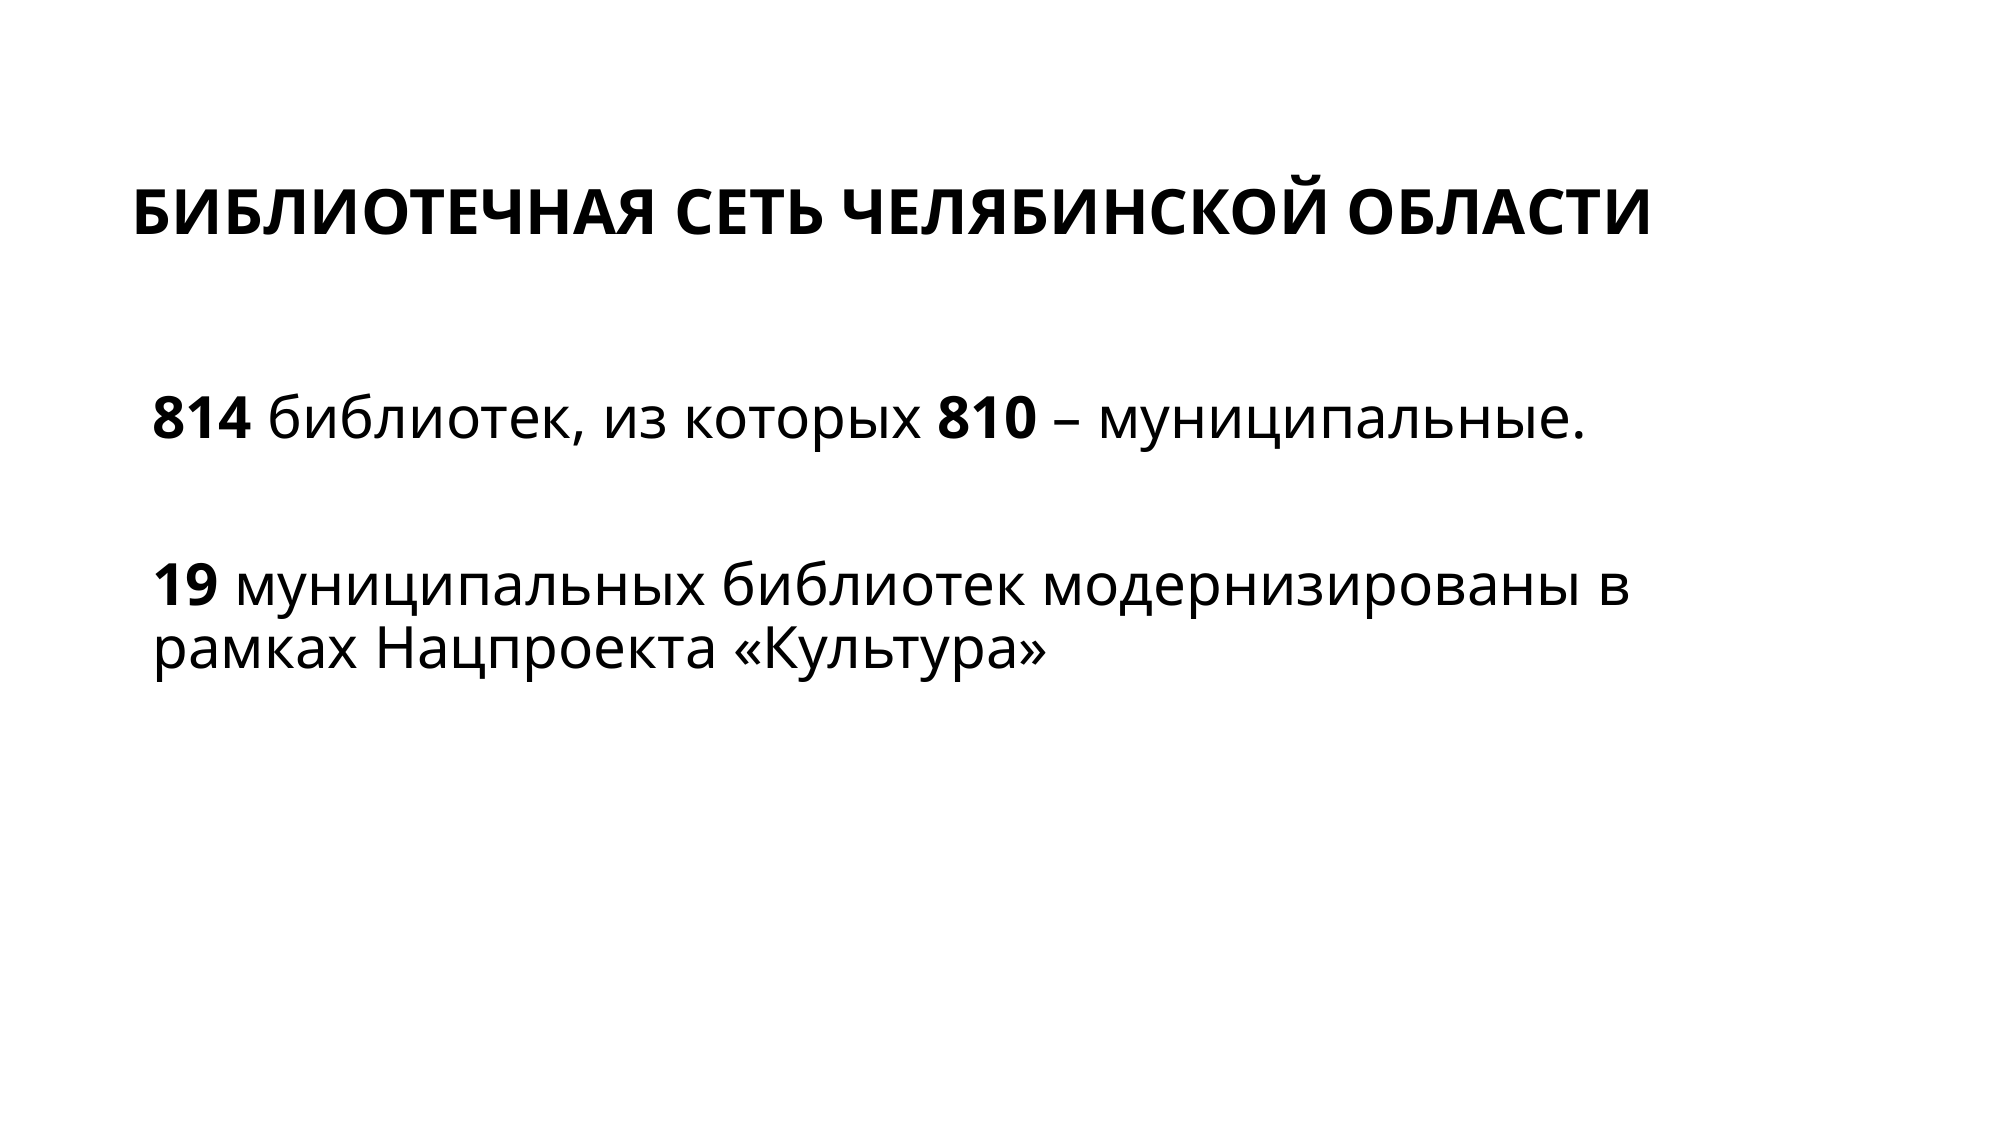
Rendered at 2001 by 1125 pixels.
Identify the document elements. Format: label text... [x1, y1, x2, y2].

title БИБЛИОТЕЧНАЯ СЕТЬ ЧЕЛЯБИНСКОЙ ОБЛАСТИ [116, 105, 1842, 323]
list 814 библиотек, из которых 810 – муниципальные. 19 муниципальных библиотек модернизированы в рамках Нацпроекта «Культура» [137, 380, 1863, 1094]
